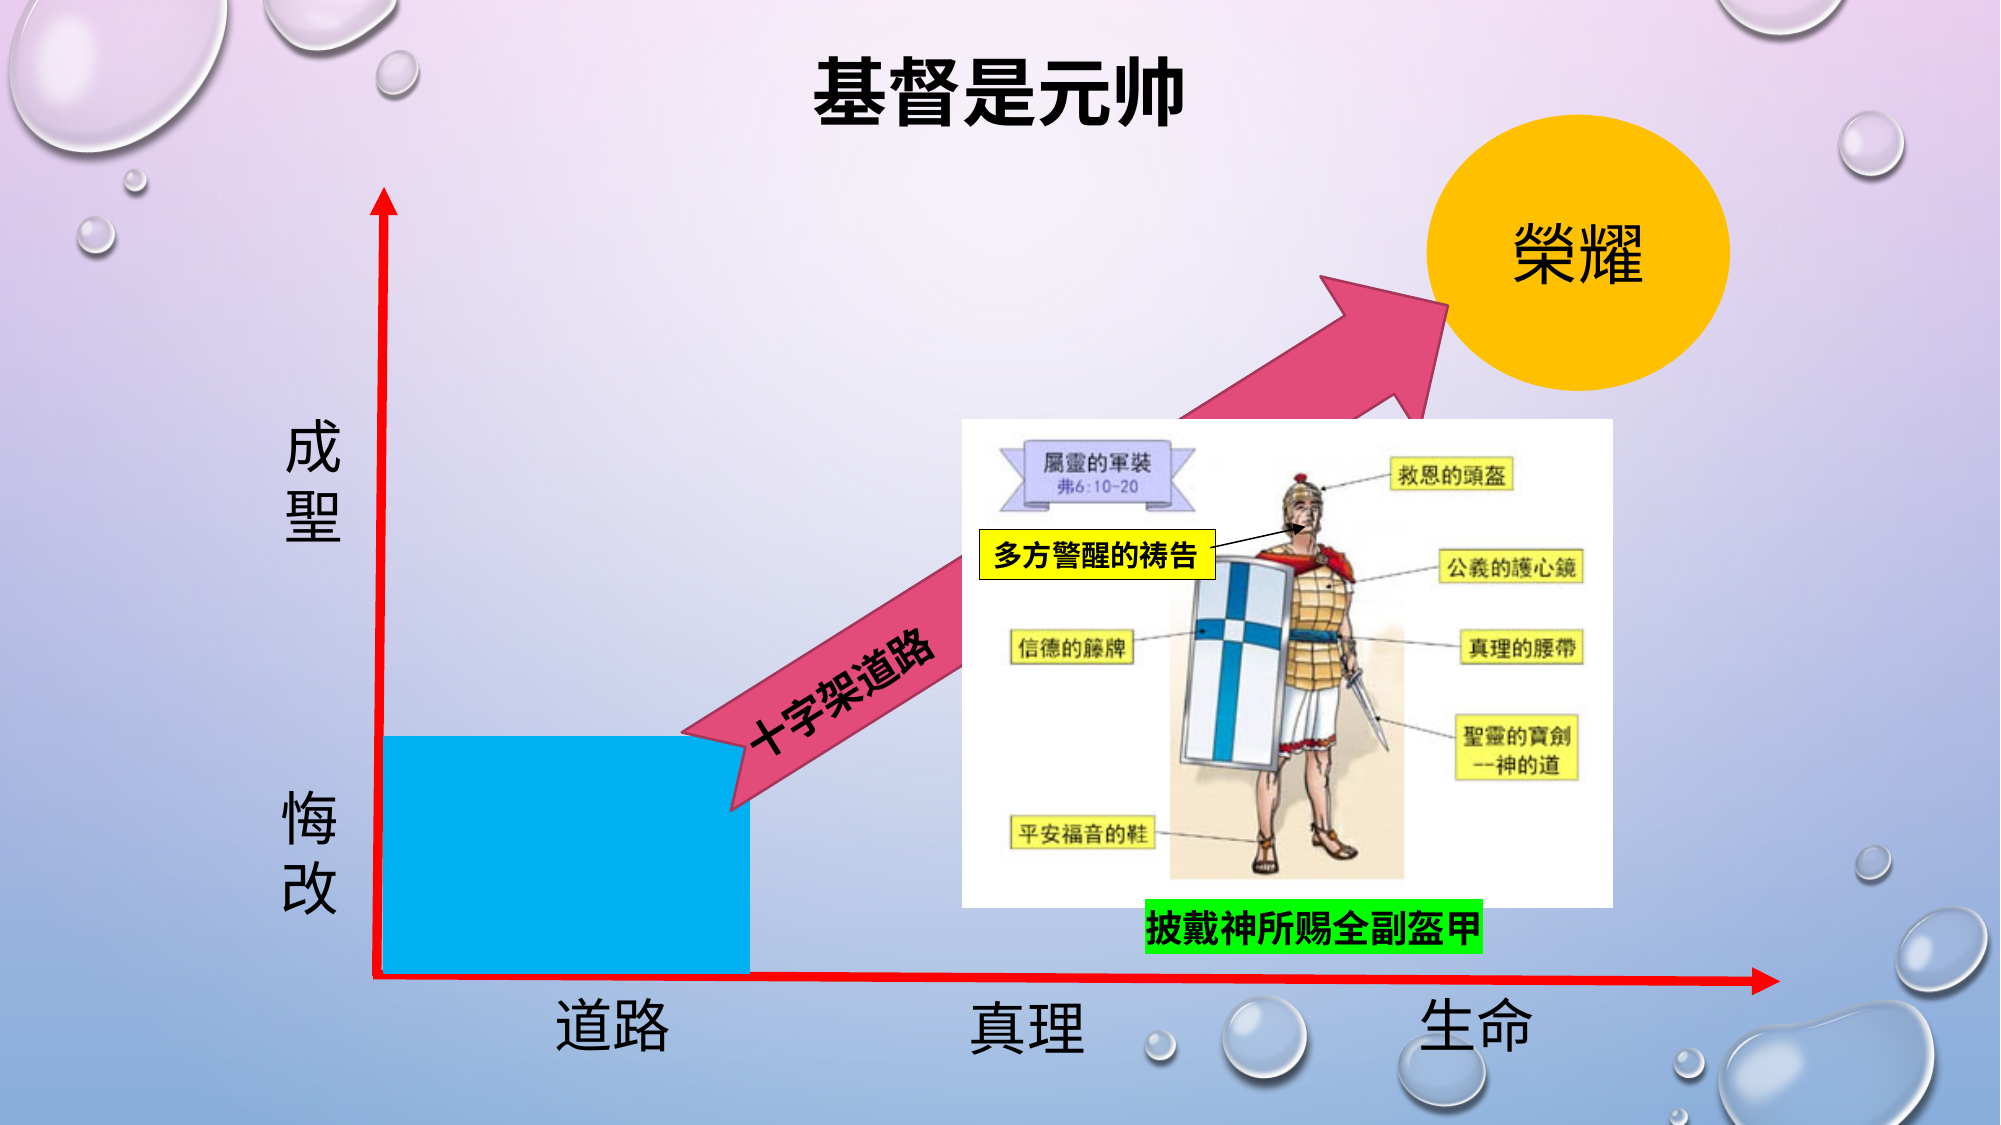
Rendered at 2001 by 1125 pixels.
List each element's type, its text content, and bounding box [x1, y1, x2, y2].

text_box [265, 115, 1781, 1078]
title 基督是元帅 [149, 0, 1851, 193]
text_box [1210, 526, 1306, 548]
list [962, 419, 1614, 908]
picture [0, 0, 2000, 1125]
